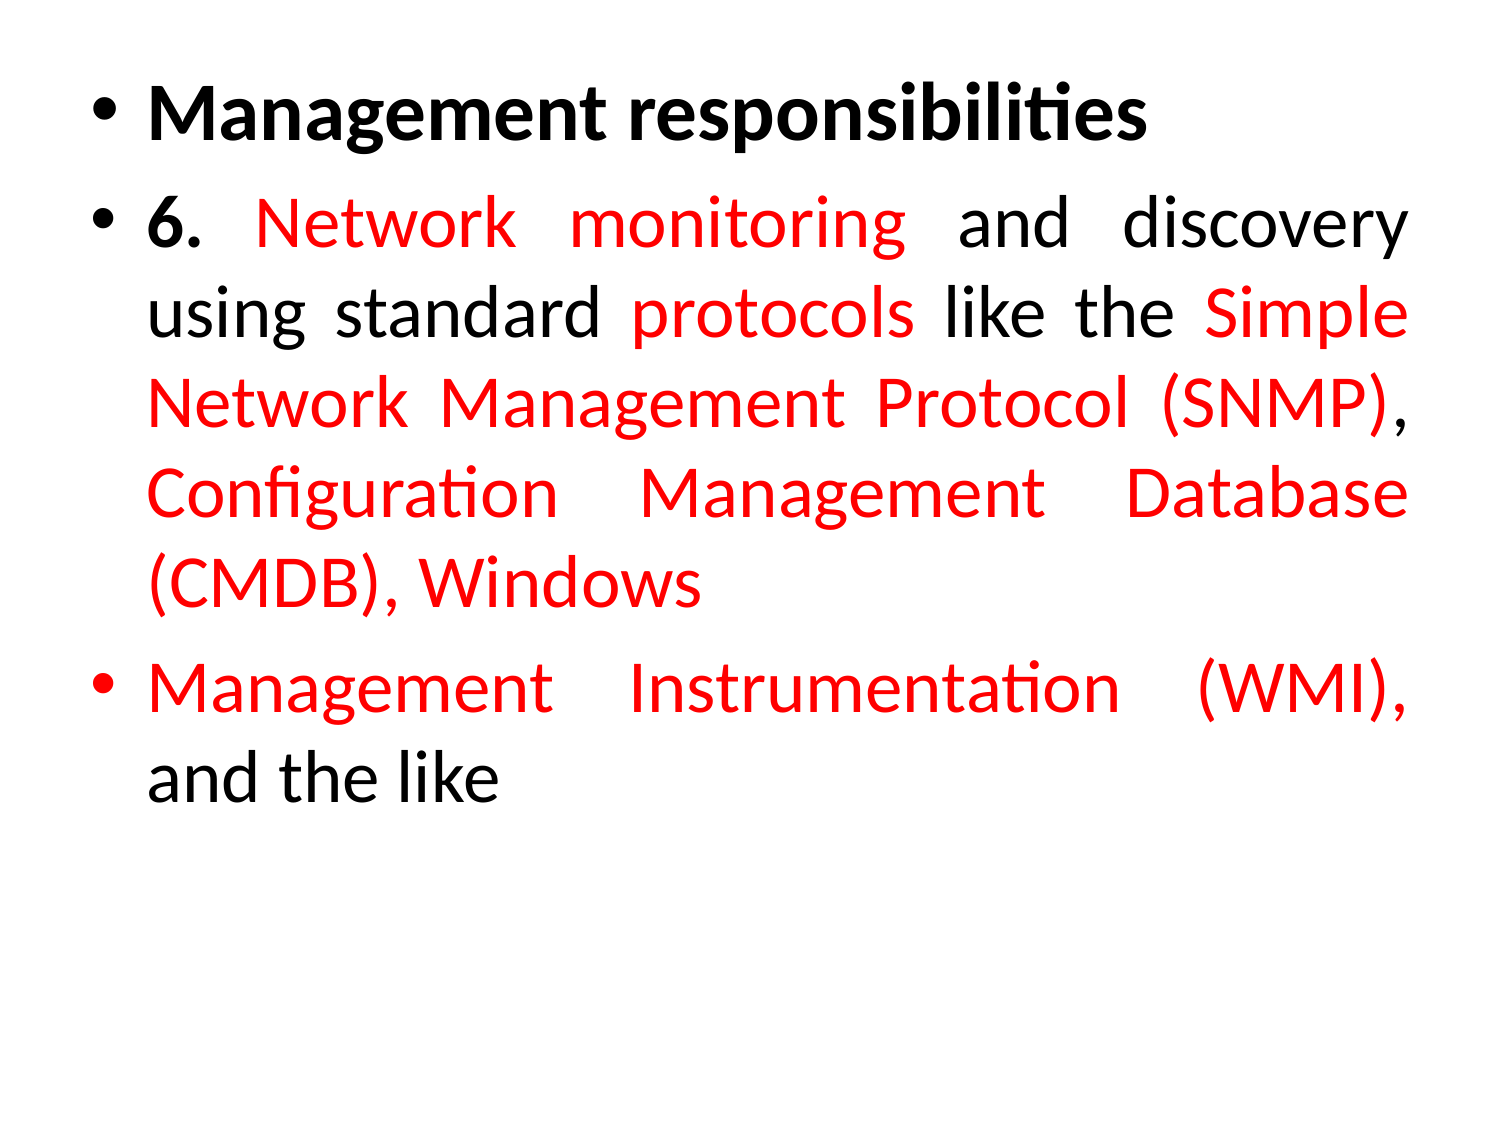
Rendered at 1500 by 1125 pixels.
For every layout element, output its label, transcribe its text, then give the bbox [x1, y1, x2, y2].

list Management responsibilities 6. Network monitoring and discovery using standard protocols like the Simple Network Management Protocol (SNMP), Configuration Management Database (CMDB), Windows Management Instrumentation (WMI), and the like [75, 50, 1425, 1005]
